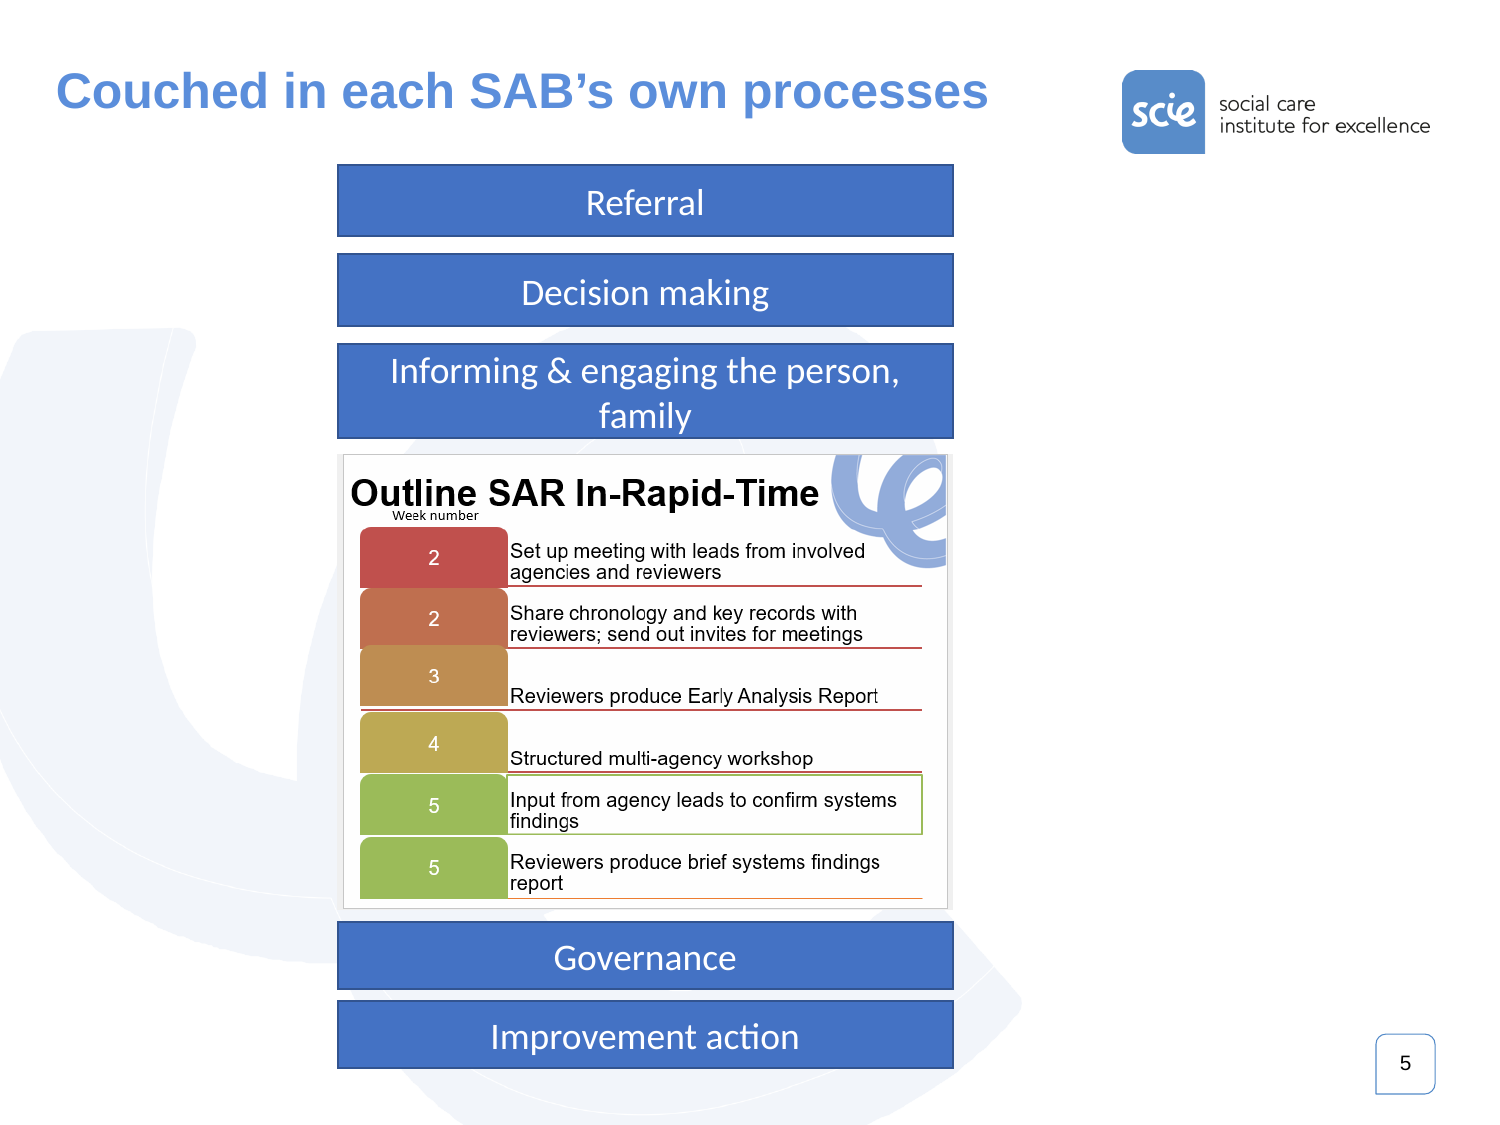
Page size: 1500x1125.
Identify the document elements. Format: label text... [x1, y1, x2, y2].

title Couched in each SAB’s own processes [40, 38, 1187, 147]
text_box Improvement action [337, 1001, 953, 1069]
picture [337, 453, 953, 910]
text_box Informing & engaging the person, family [337, 343, 953, 438]
text_box Governance [337, 921, 953, 989]
picture [1122, 70, 1430, 154]
text_box Decision making [337, 253, 953, 327]
text_box Referral [337, 165, 953, 237]
